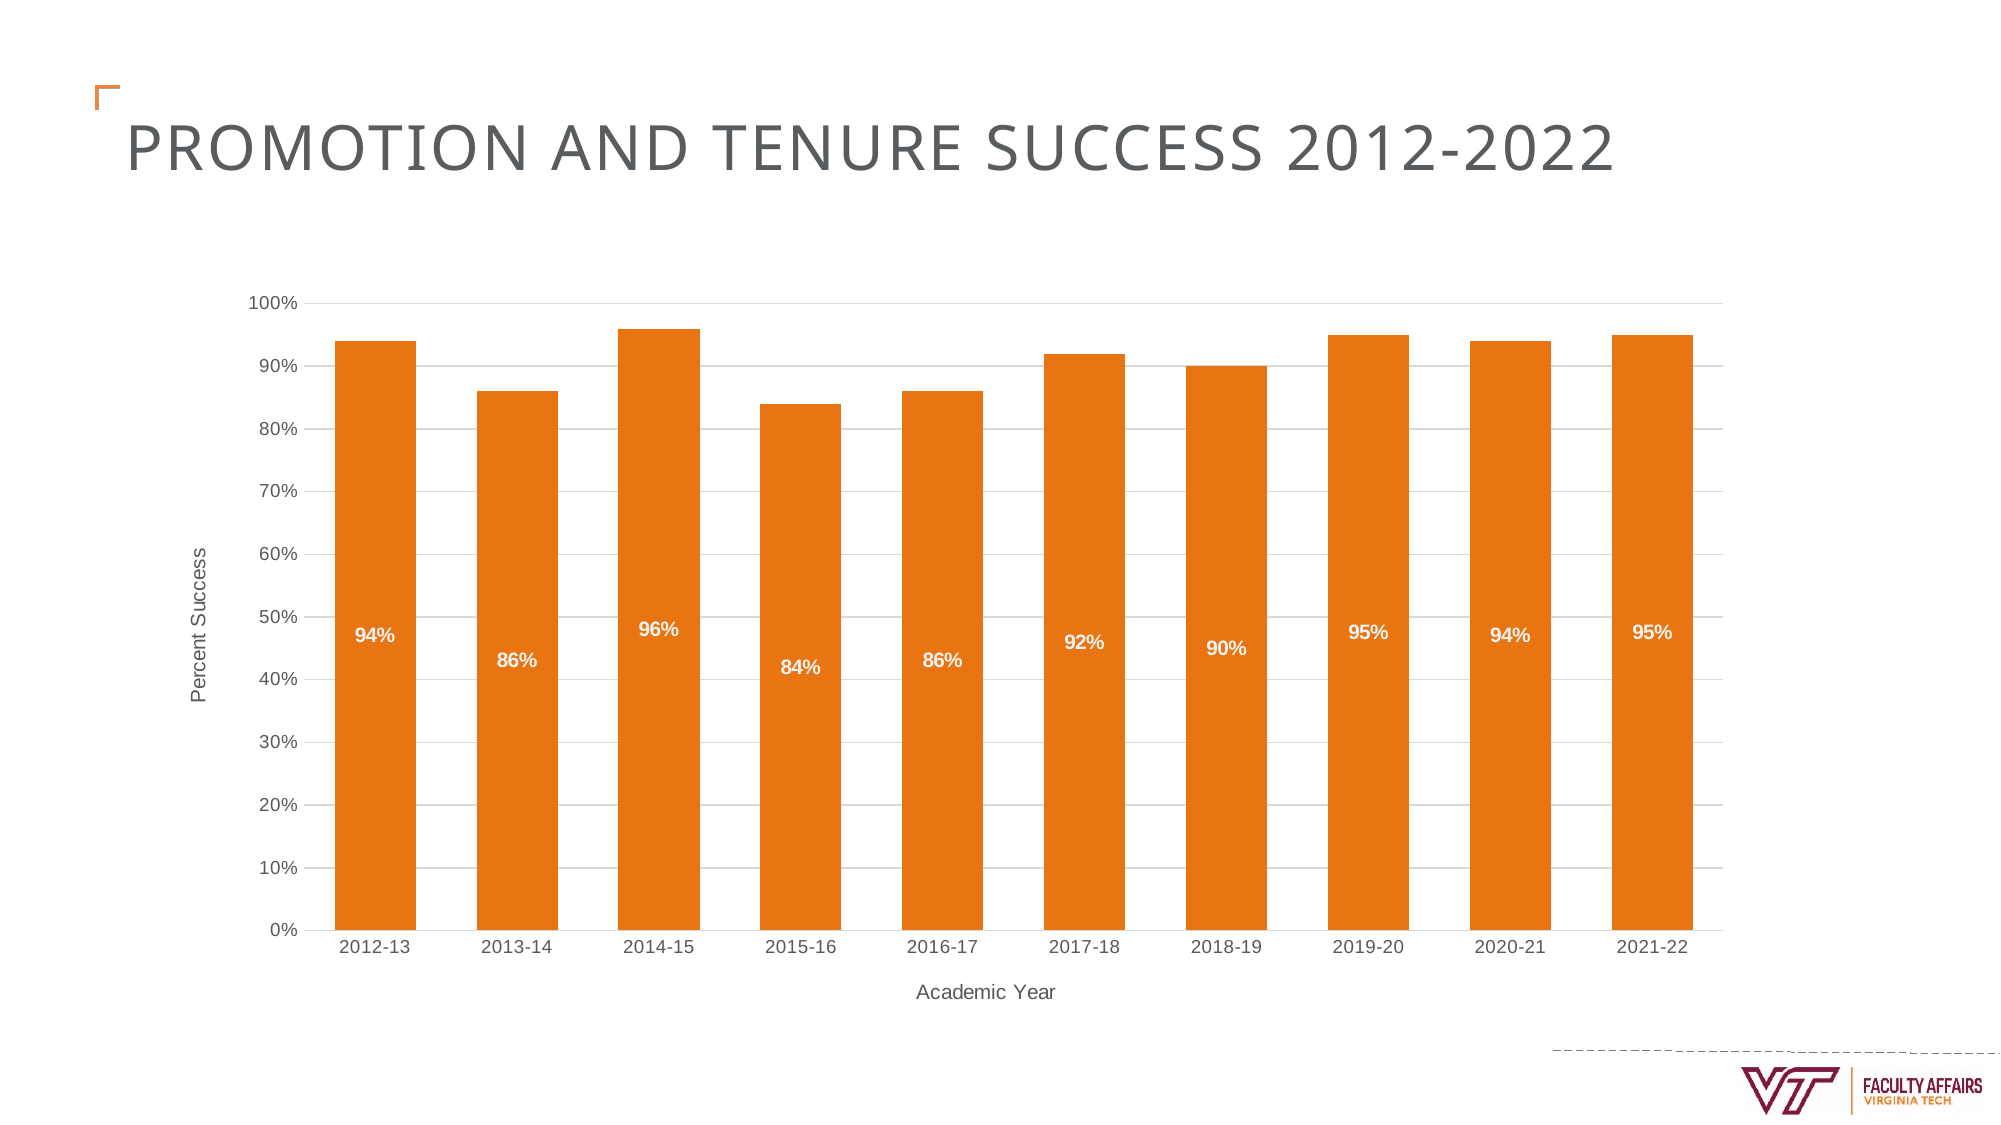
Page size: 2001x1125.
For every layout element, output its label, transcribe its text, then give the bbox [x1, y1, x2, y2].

slide_number [1433, 1042, 1900, 1103]
chart [143, 217, 1740, 1029]
text_box PROMOTION AND TENURE SUCCESS 2012-2022 [119, 108, 1807, 191]
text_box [1553, 1049, 2000, 1115]
picture [94, 85, 120, 111]
